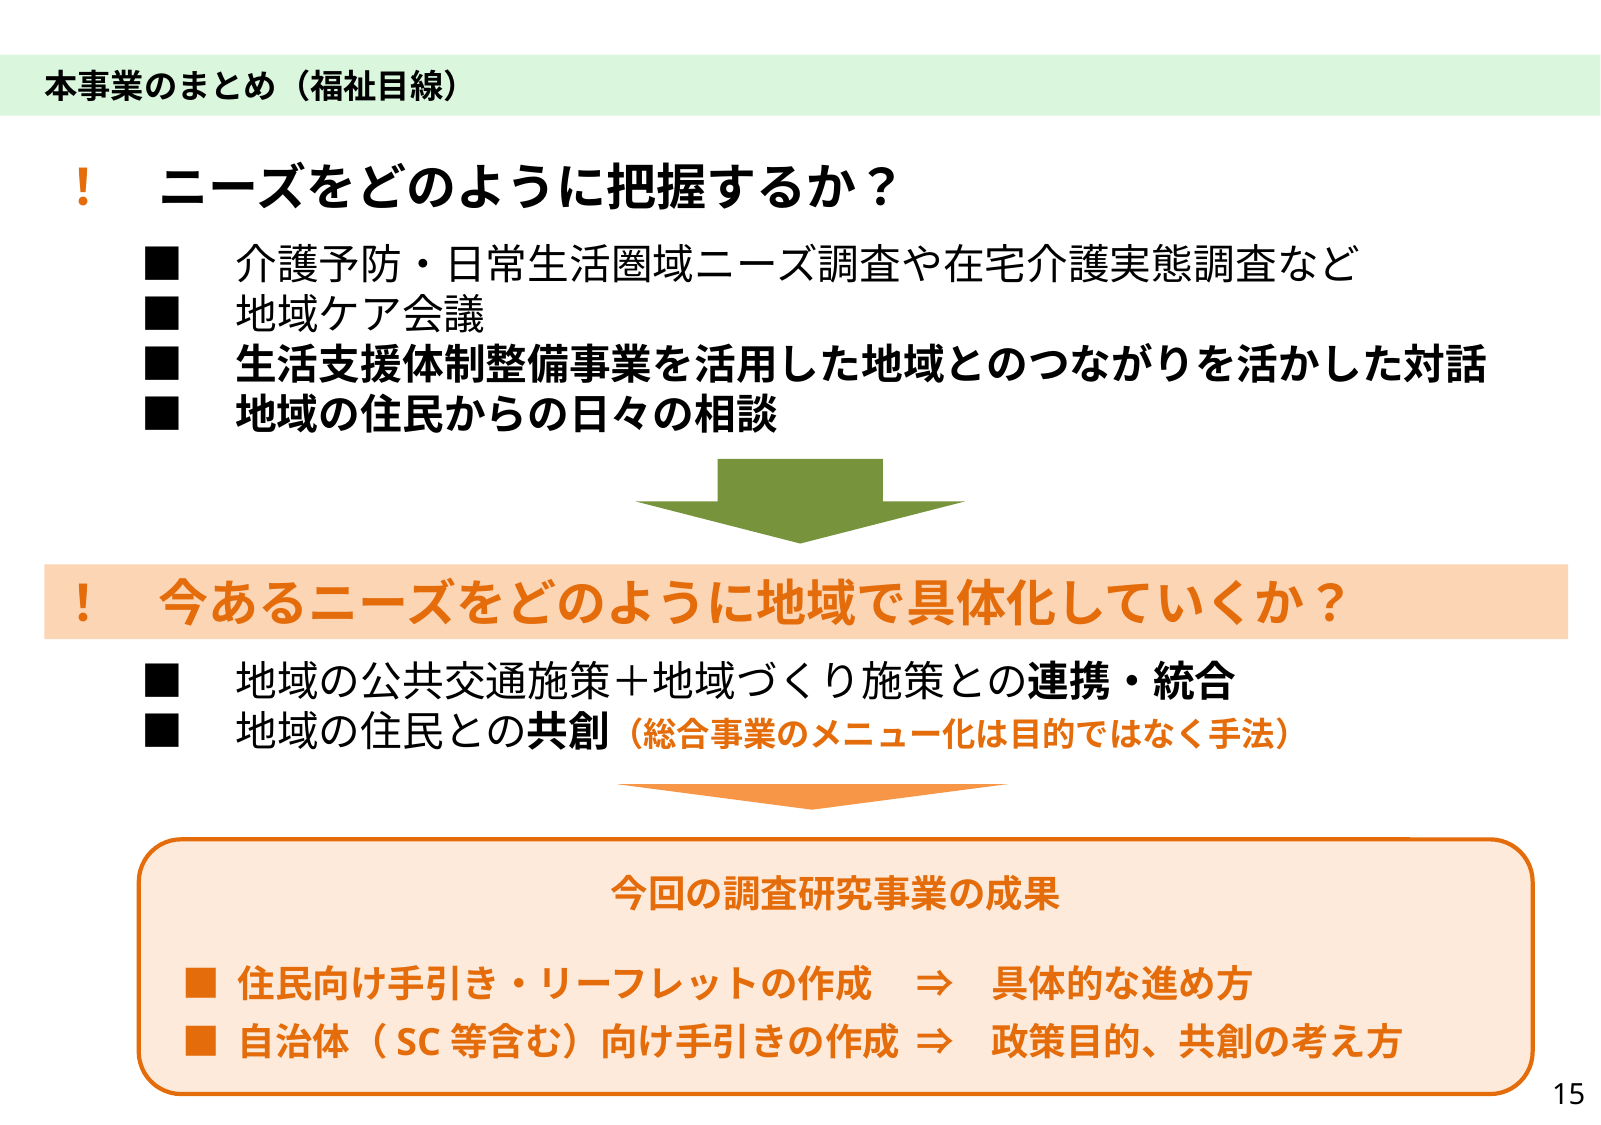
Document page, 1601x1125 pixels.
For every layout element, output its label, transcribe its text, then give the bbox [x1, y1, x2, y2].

text_box 本事業のまとめ（福祉目線） [0, 54, 1601, 116]
text_box [632, 456, 968, 546]
slide_number 14 [1227, 1065, 1601, 1125]
text_box [615, 782, 1010, 812]
text_box ■ 介護予防・日常生活圏域ニーズ調査や在宅介護実態調査など ■ 地域ケア会議 ■ 生活支援体制整備事業を活用した地域とのつながりを活かした対話 ■ 地域の住民からの日々の相談 [126, 230, 1545, 446]
text_box ■ 地域の公共交通施策＋地域づくり施策との連携・統合 ■ 地域の住民との共創（総合事業のメニュー化は目的ではなく手法） [126, 647, 1545, 762]
text_box ！ ニーズをどのように把握するか？ [44, 147, 1474, 223]
text_box ！ 今あるニーズをどのように地域で具体化していくか？ [44, 564, 1569, 640]
text_box 今回の調査研究事業の成果 ■ 住民向け手引き・リーフレットの作成 ⇒ 具体的な進め方 ■ 自治体（SC等含む）向け手引きの作成 ⇒ 政策目的、共創の考え方 [136, 837, 1535, 1097]
